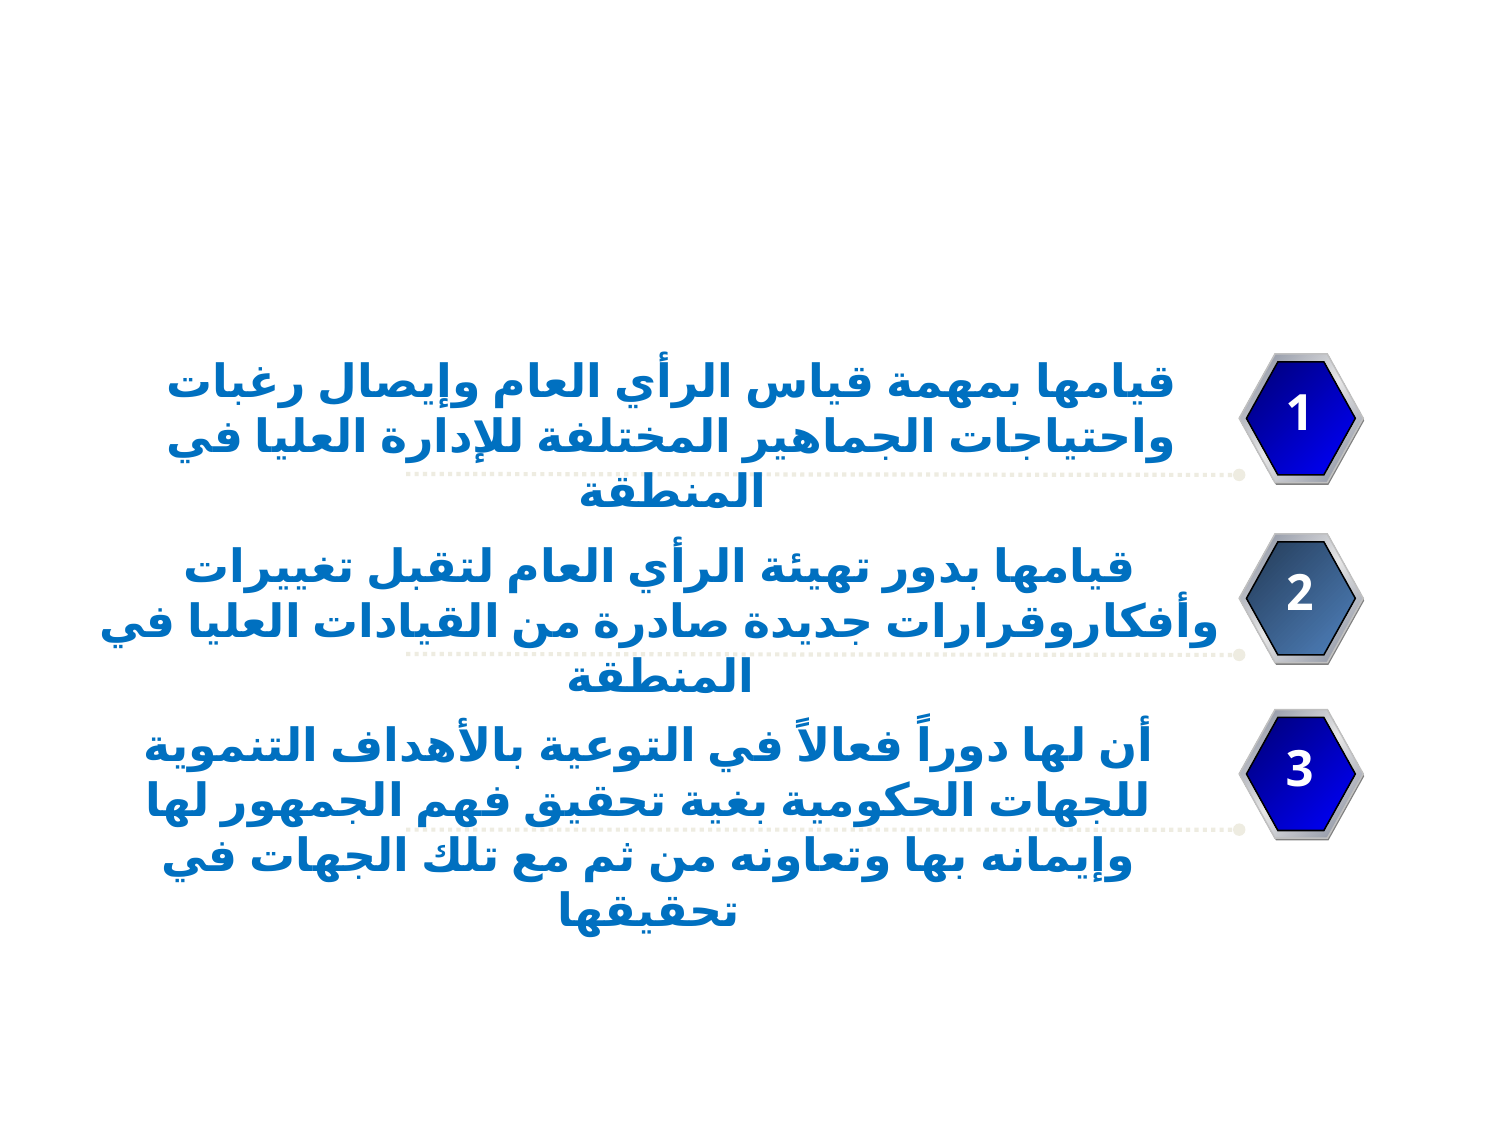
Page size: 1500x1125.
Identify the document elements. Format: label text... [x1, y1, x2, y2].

text_box قيامها بدور تهيئة الرأي العام لتقبل تغييرات وأفكاروقرارات جديدة صادرة من القيادات العليا في المنطقة [81, 528, 1240, 708]
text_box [1238, 709, 1365, 841]
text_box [1238, 533, 1365, 666]
text_box قيامها بمهمة قياس الرأي العام وإيصال رغبات واحتياجات الجماهير المختلفة للإدارة العليا في المنطقة [105, 344, 1240, 525]
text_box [1238, 353, 1365, 486]
text_box أن لها دوراً فعالاً في التوعية بالأهداف التنموية للجهات الحكومية بغية تحقيق فهم الجمهور لها وإيمانه بها وتعاونه من ثم مع تلك الجهات في تحقيقها [57, 708, 1240, 944]
